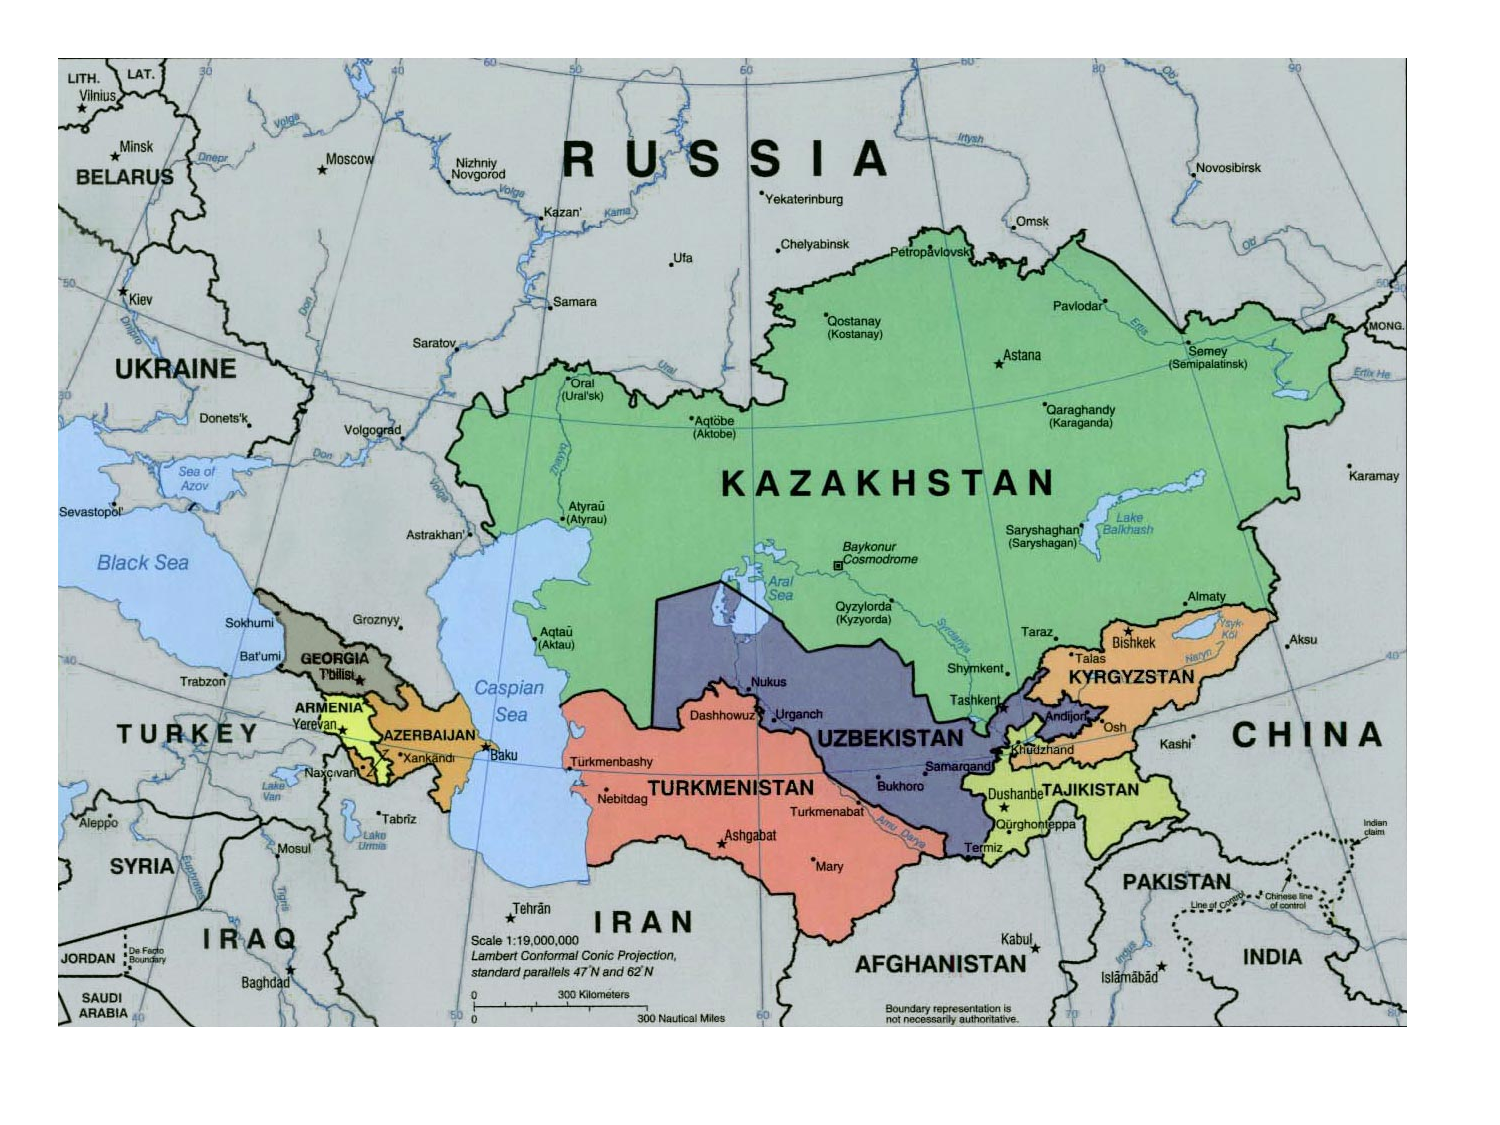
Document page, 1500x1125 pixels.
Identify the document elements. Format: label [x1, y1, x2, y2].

picture [58, 58, 1407, 1028]
